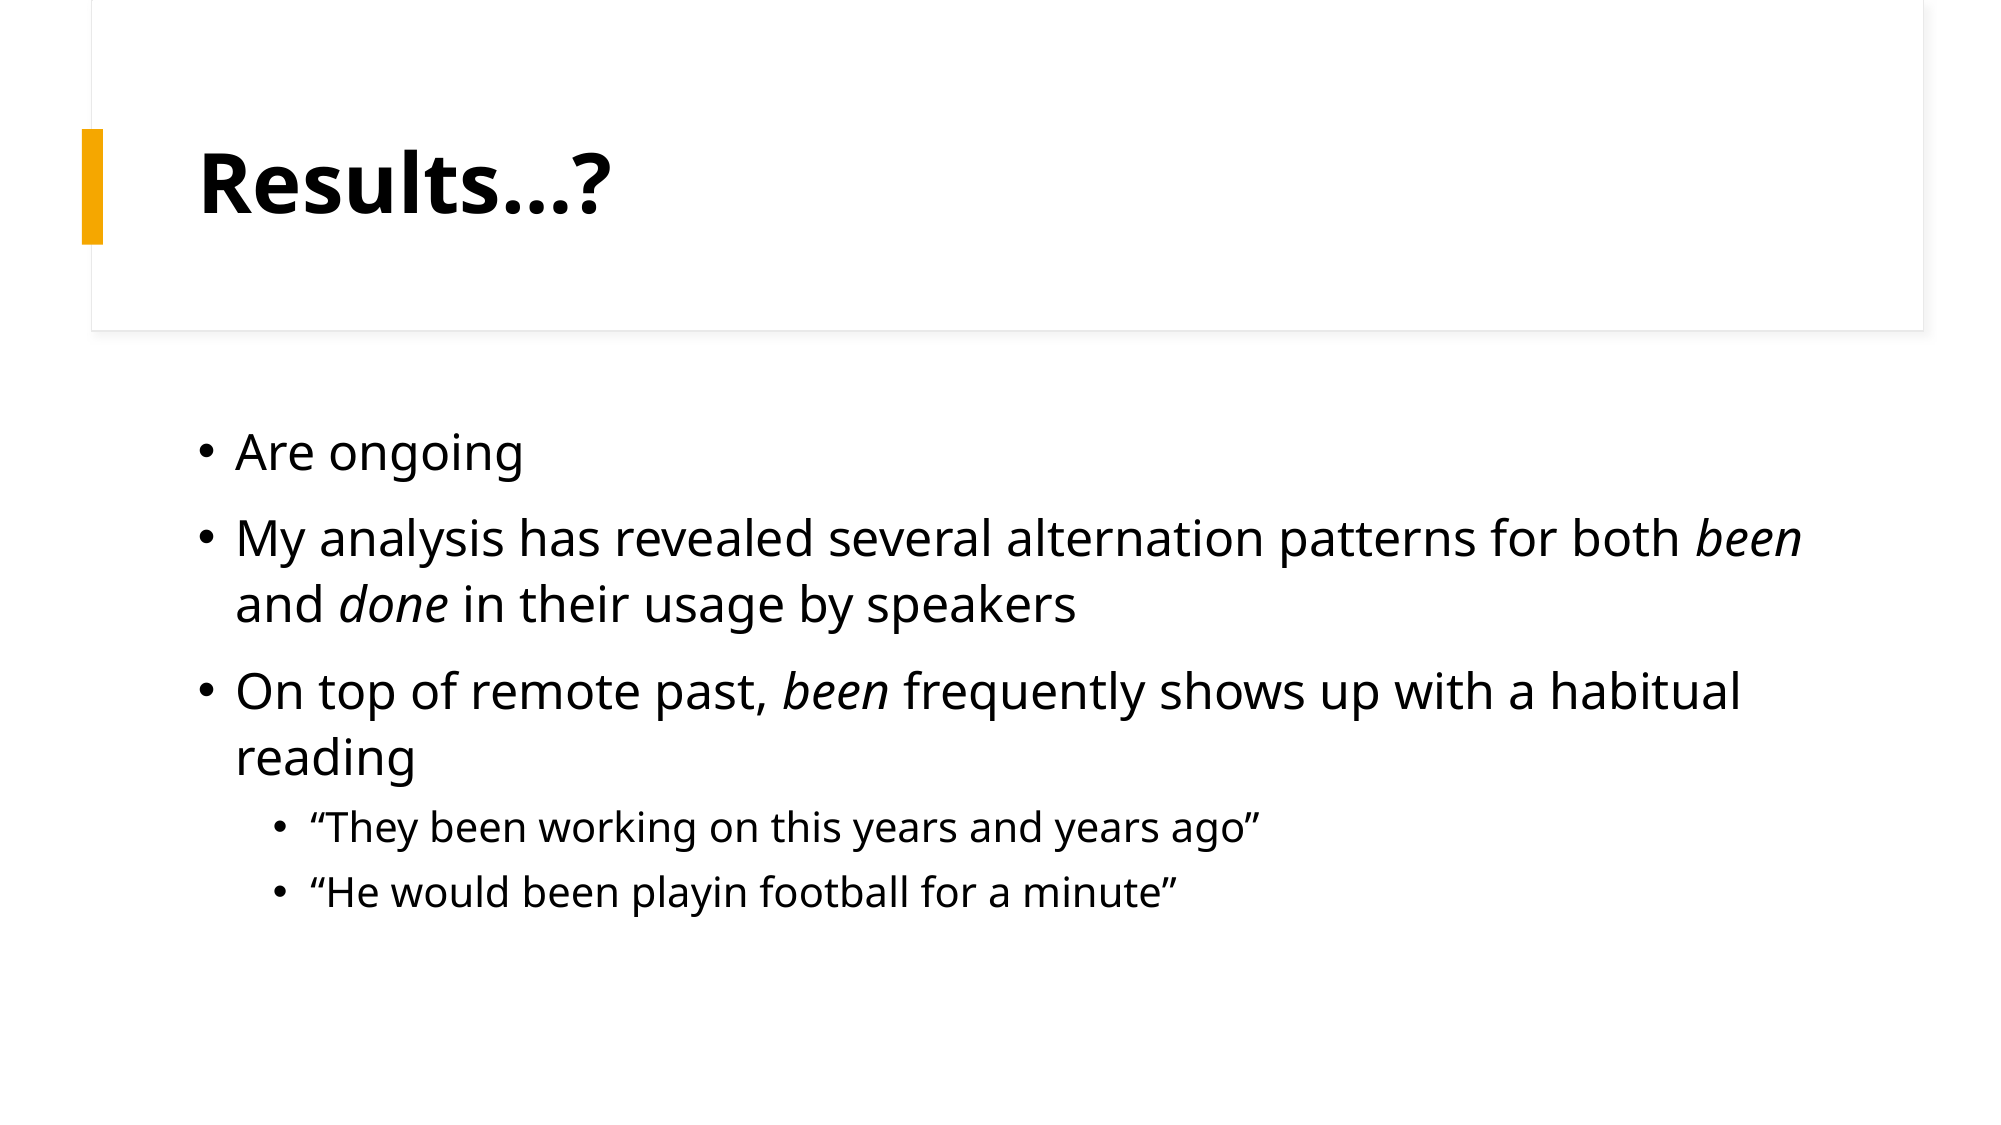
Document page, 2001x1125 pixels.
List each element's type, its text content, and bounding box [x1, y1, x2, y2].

list Are ongoing My analysis has revealed several alternation patterns for both been and done in their usage by speakers On top of remote past, been frequently shows up with a habitual reading “They been working on this years and years ago” “He would been playin football for a minute” [183, 406, 1851, 1013]
title Results…? [183, 90, 1851, 284]
